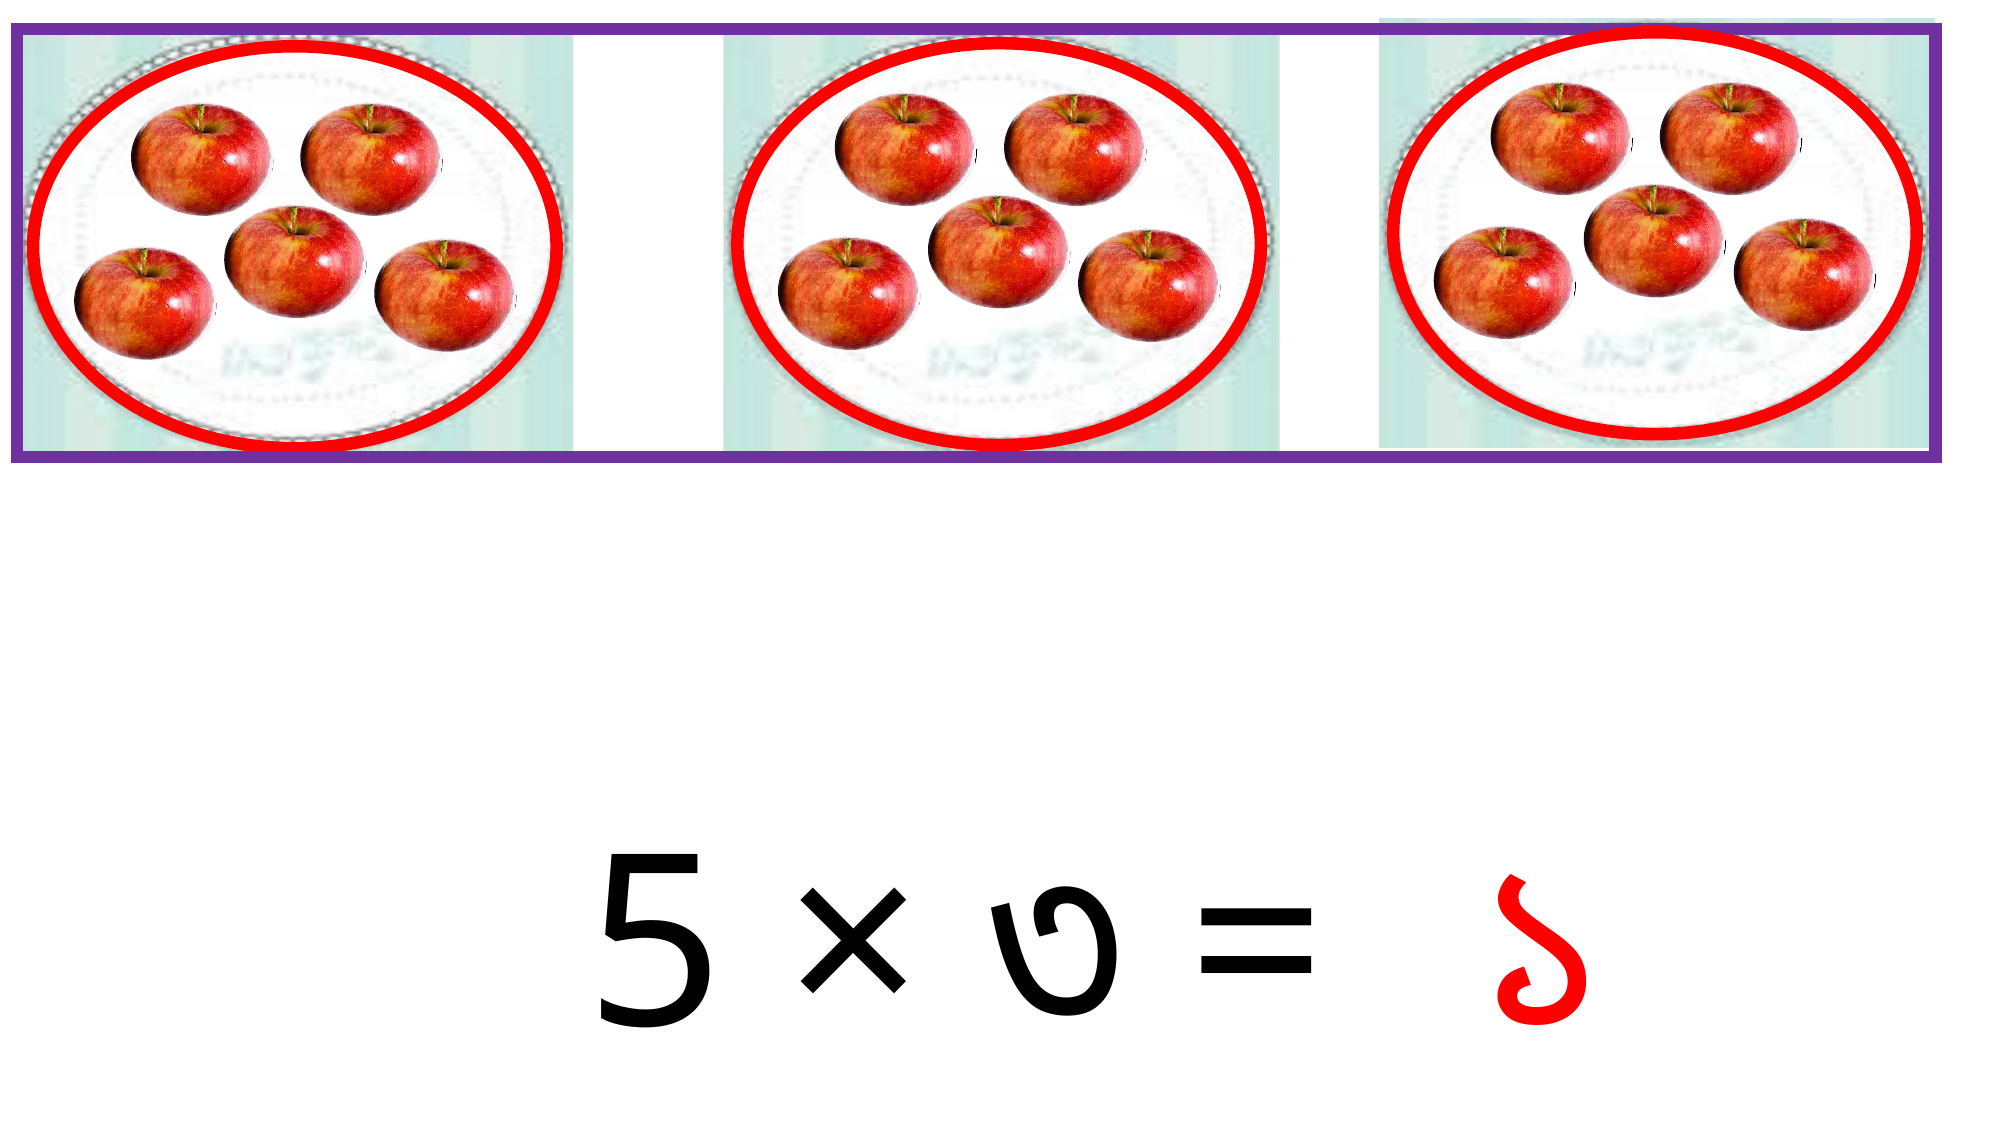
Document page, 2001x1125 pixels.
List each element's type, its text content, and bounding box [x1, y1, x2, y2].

text_box [16, 28, 1936, 458]
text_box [723, 29, 1280, 459]
picture [17, 28, 574, 457]
text_box ১৫ [1378, 778, 1740, 1125]
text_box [1379, 18, 1936, 448]
text_box 5 × ৩ = [496, 778, 1344, 1081]
